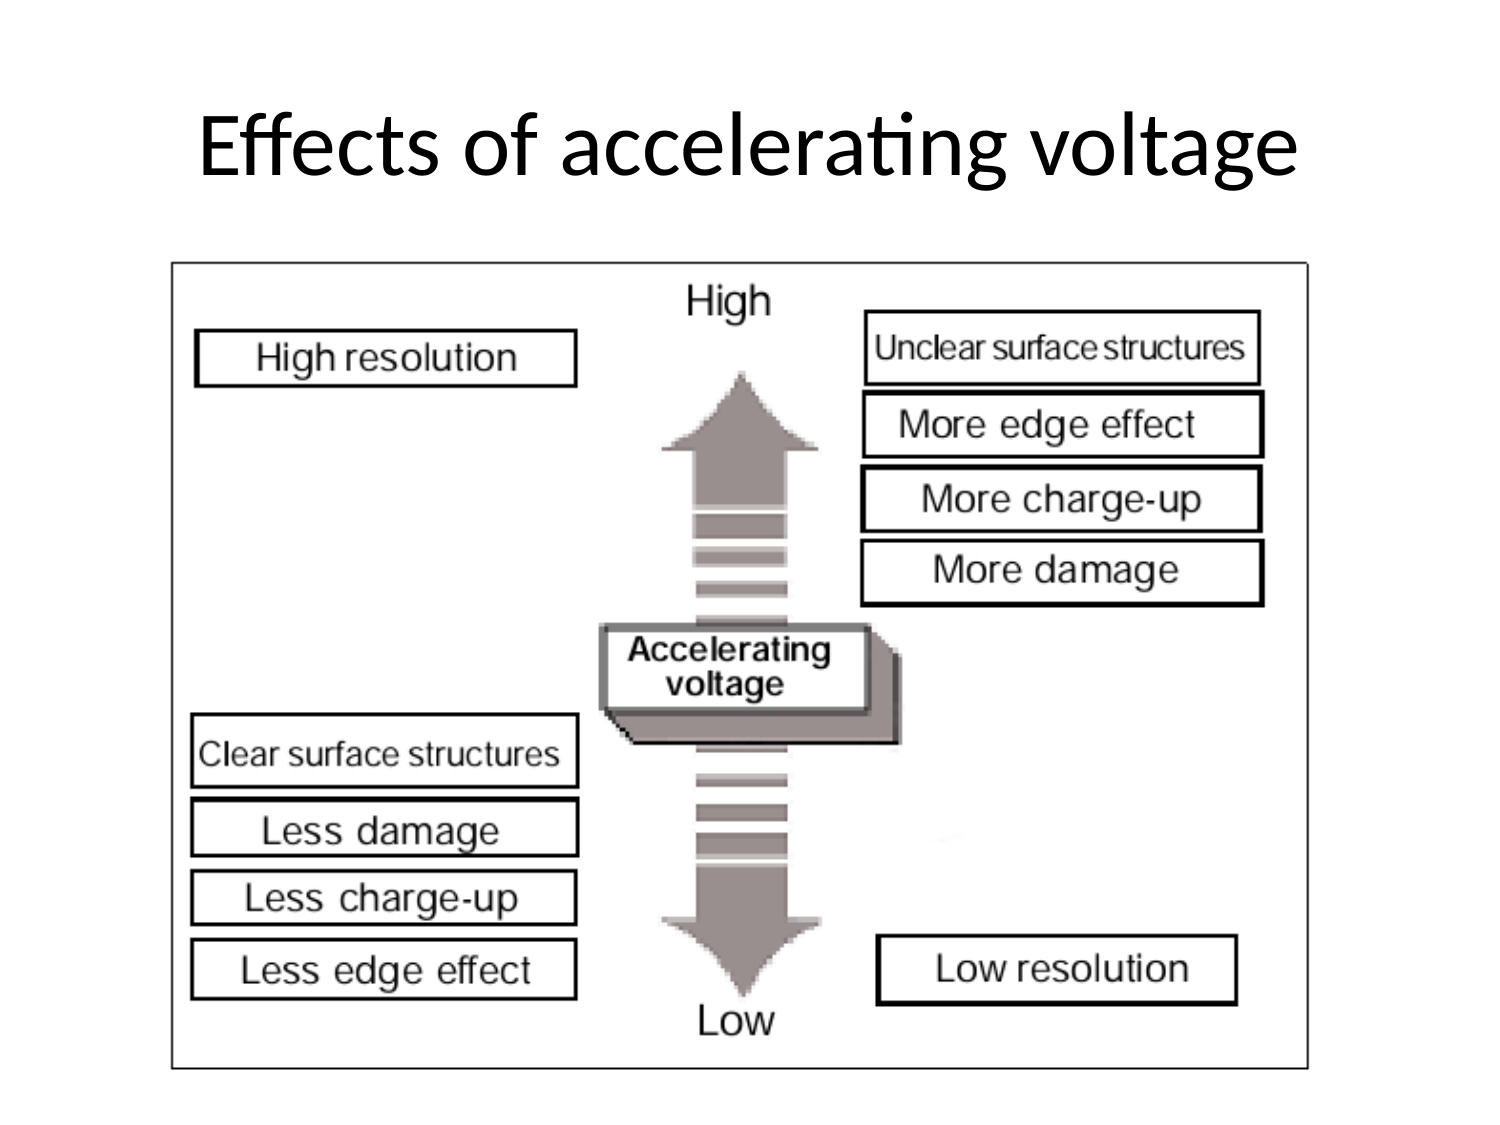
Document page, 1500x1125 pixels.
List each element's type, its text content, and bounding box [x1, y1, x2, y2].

title Effects of accelerating voltage [75, 45, 1425, 233]
picture [162, 249, 1313, 1090]
